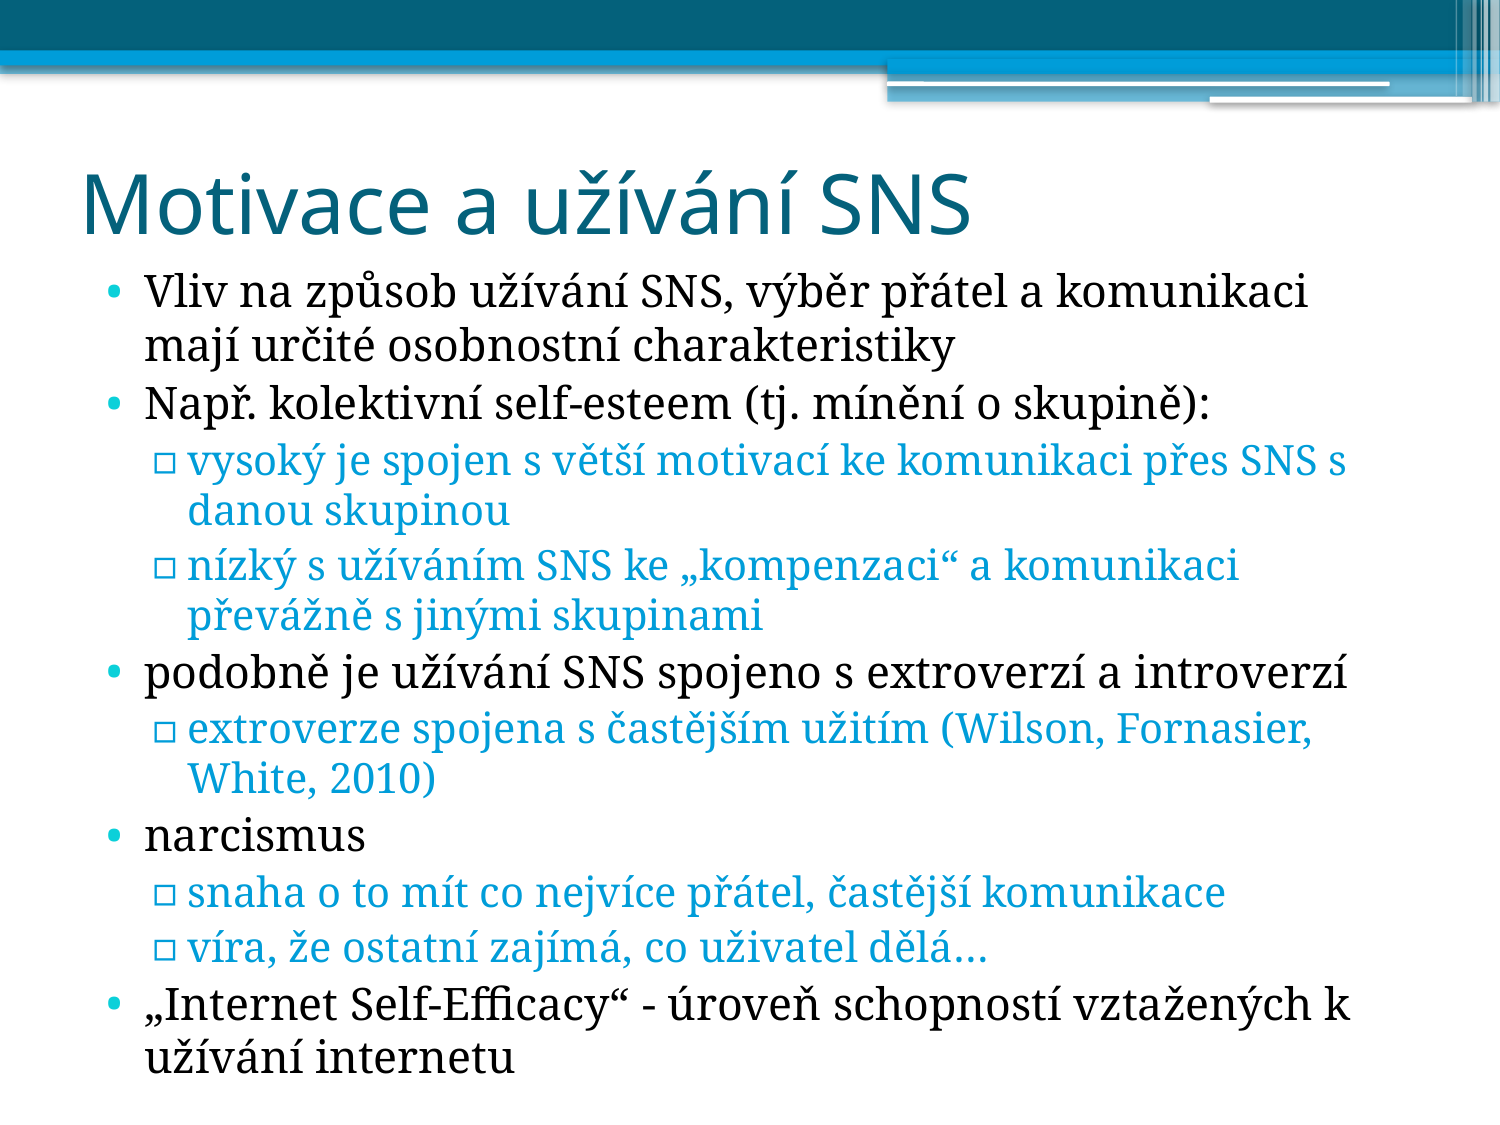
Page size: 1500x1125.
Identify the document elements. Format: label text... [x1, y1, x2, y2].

list Vliv na způsob užívání SNS, výběr přátel a komunikaci mají určité osobnostní charakteristiky Např. kolektivní self-esteem (tj. mínění o skupině): vysoký je spojen s větší motivací ke komunikaci přes SNS s danou skupinou nízký s užíváním SNS ke „kompenzaci“ a komunikaci převážně s jinými skupinami podobně je užívání SNS spojeno s extroverzí a introverzí extroverze spojena s častějším užitím (Wilson, Fornasier, White, 2010) narcismus snaha o to mít co nejvíce přátel, častější komunikace víra, že ostatní zajímá, co uživatel dělá… „Internet Self-Efficacy“ - úroveň schopností vztažených k užívání internetu [75, 255, 1425, 1094]
title Motivace a užívání SNS [64, 113, 1415, 289]
